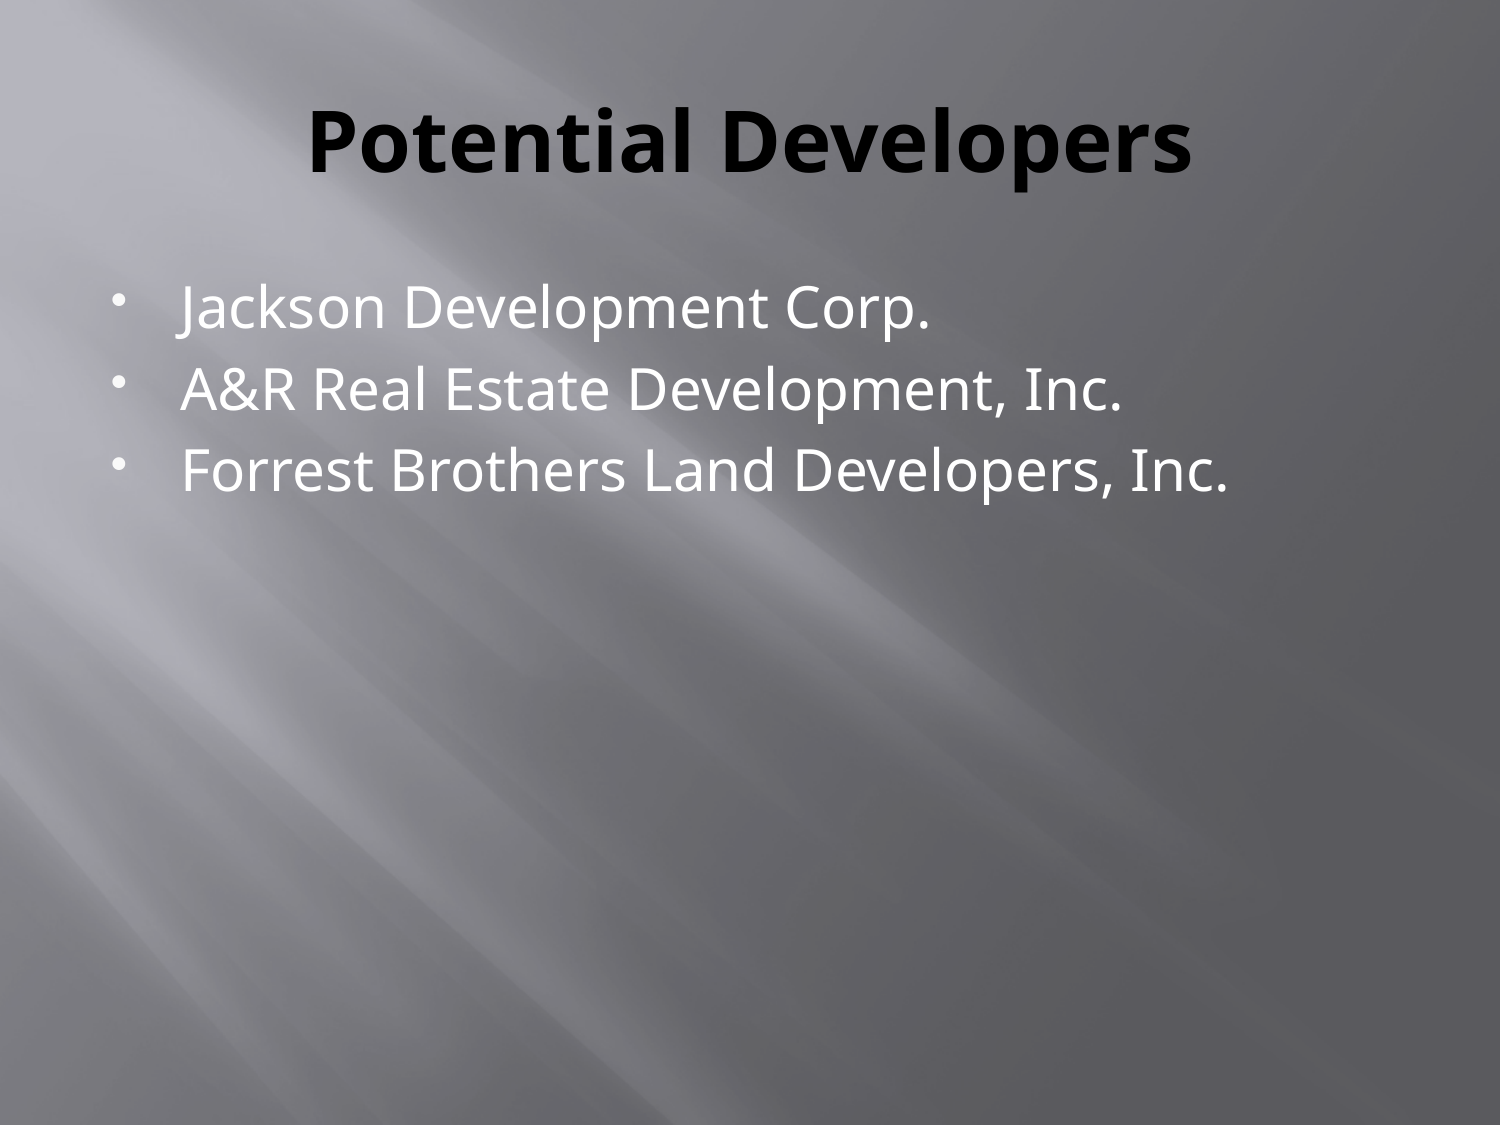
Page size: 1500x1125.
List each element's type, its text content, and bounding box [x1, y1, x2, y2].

list Jackson Development Corp. A&R Real Estate Development, Inc. Forrest Brothers Land Developers, Inc. [75, 262, 1425, 1035]
title Potential Developers [75, 45, 1425, 233]
